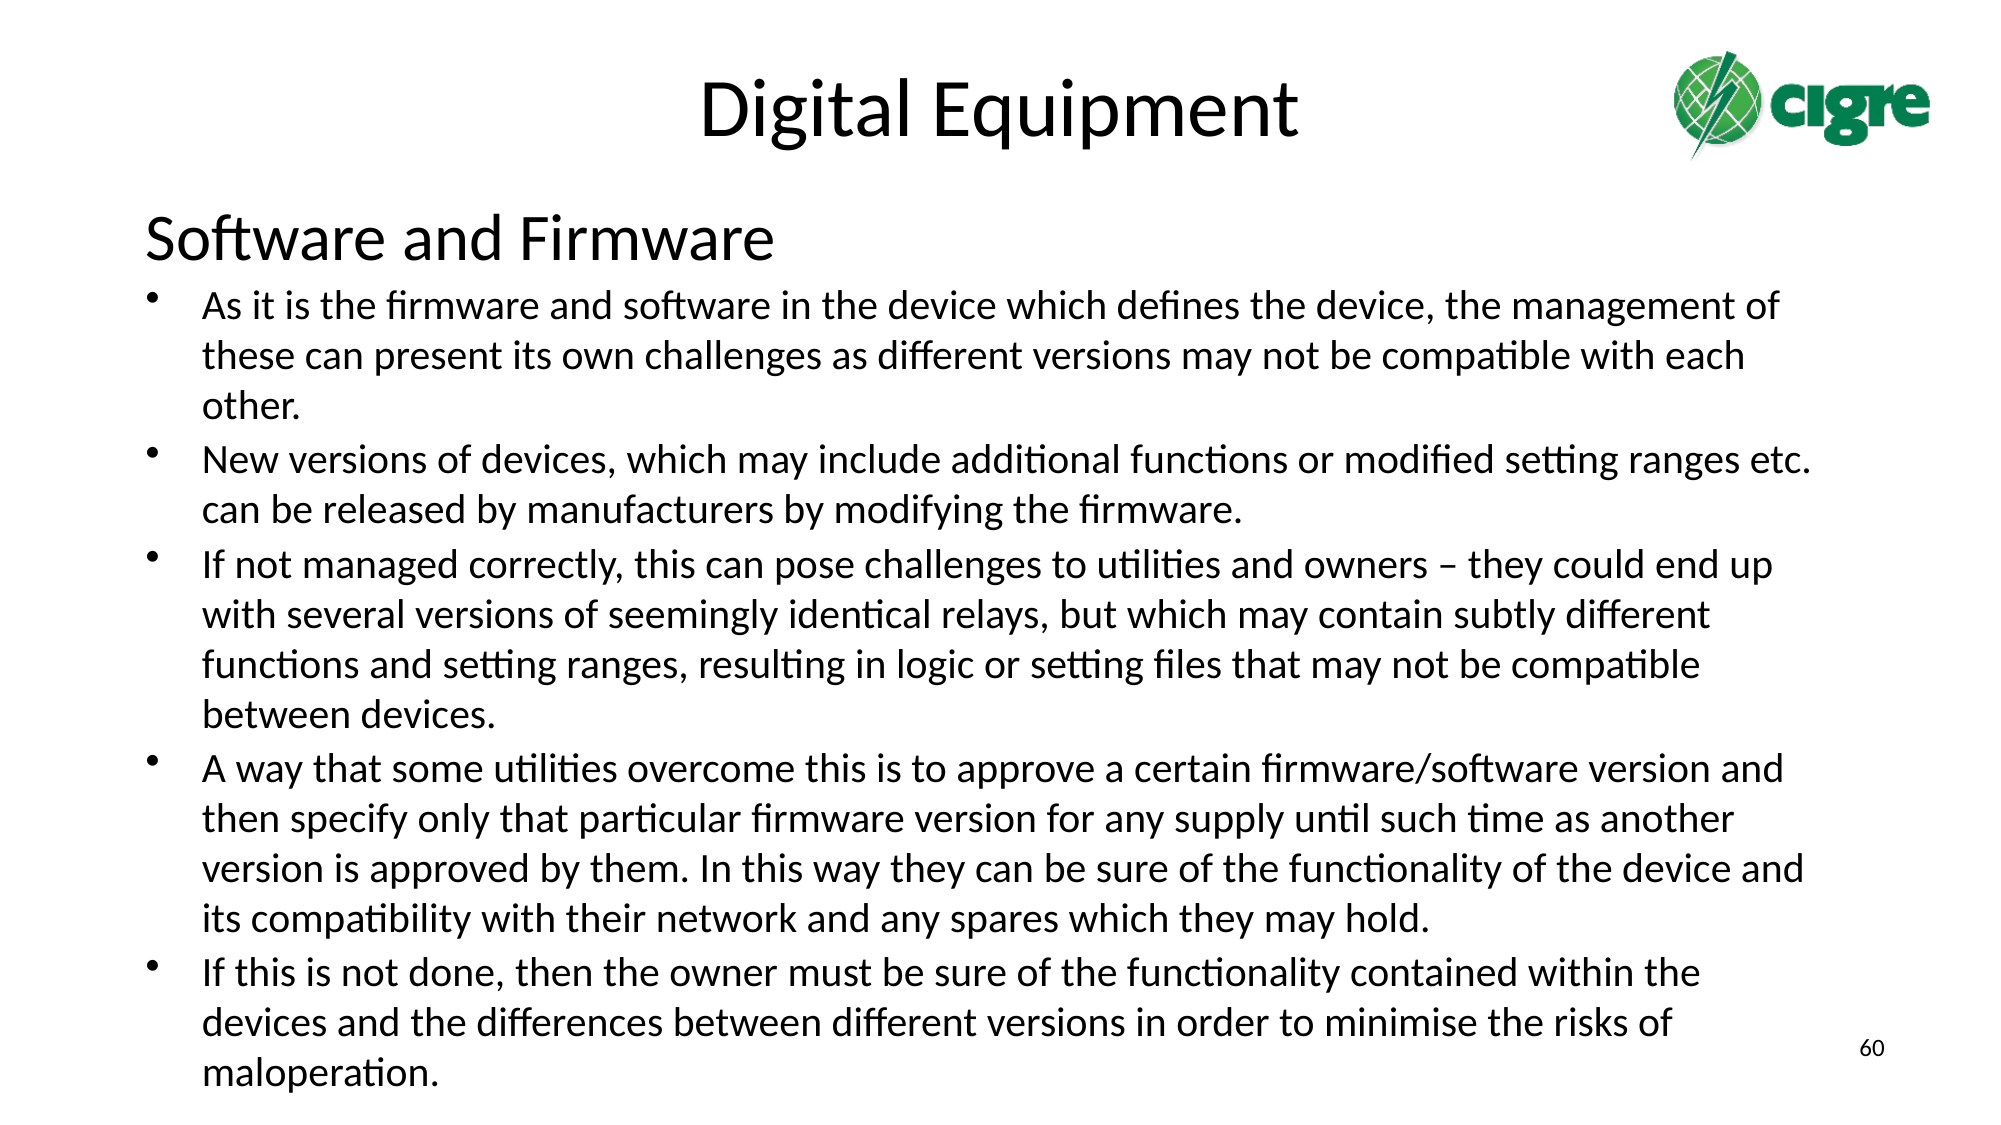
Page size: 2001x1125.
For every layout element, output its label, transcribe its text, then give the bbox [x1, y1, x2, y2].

text_box Software and Firmware As it is the firmware and software in the device which defines the device, the management of these can present its own challenges as different versions may not be compatible with each other. New versions of devices, which may include additional functions or modified setting ranges etc. can be released by manufacturers by modifying the firmware. If not managed correctly, this can pose challenges to utilities and owners – they could end up with several versions of seemingly identical relays, but which may contain subtly different functions and setting ranges, resulting in logic or setting files that may not be compatible between devices. A way that some utilities overcome this is to approve a certain firmware/software version and then specify only that particular firmware version for any supply until such time as another version is approved by them. In this way they can be sure of the functionality of the device and its compatibility with their network and any spares which they may hold. If this is not done, then the owner must be sure of the functionality contained within the devices and the differences between different versions in order to minimise the risks of maloperation. [130, 186, 1837, 961]
title Digital Equipment [99, 18, 1900, 187]
picture [1900, 42, 1939, 173]
slide_number 60 [1433, 1024, 1900, 1103]
